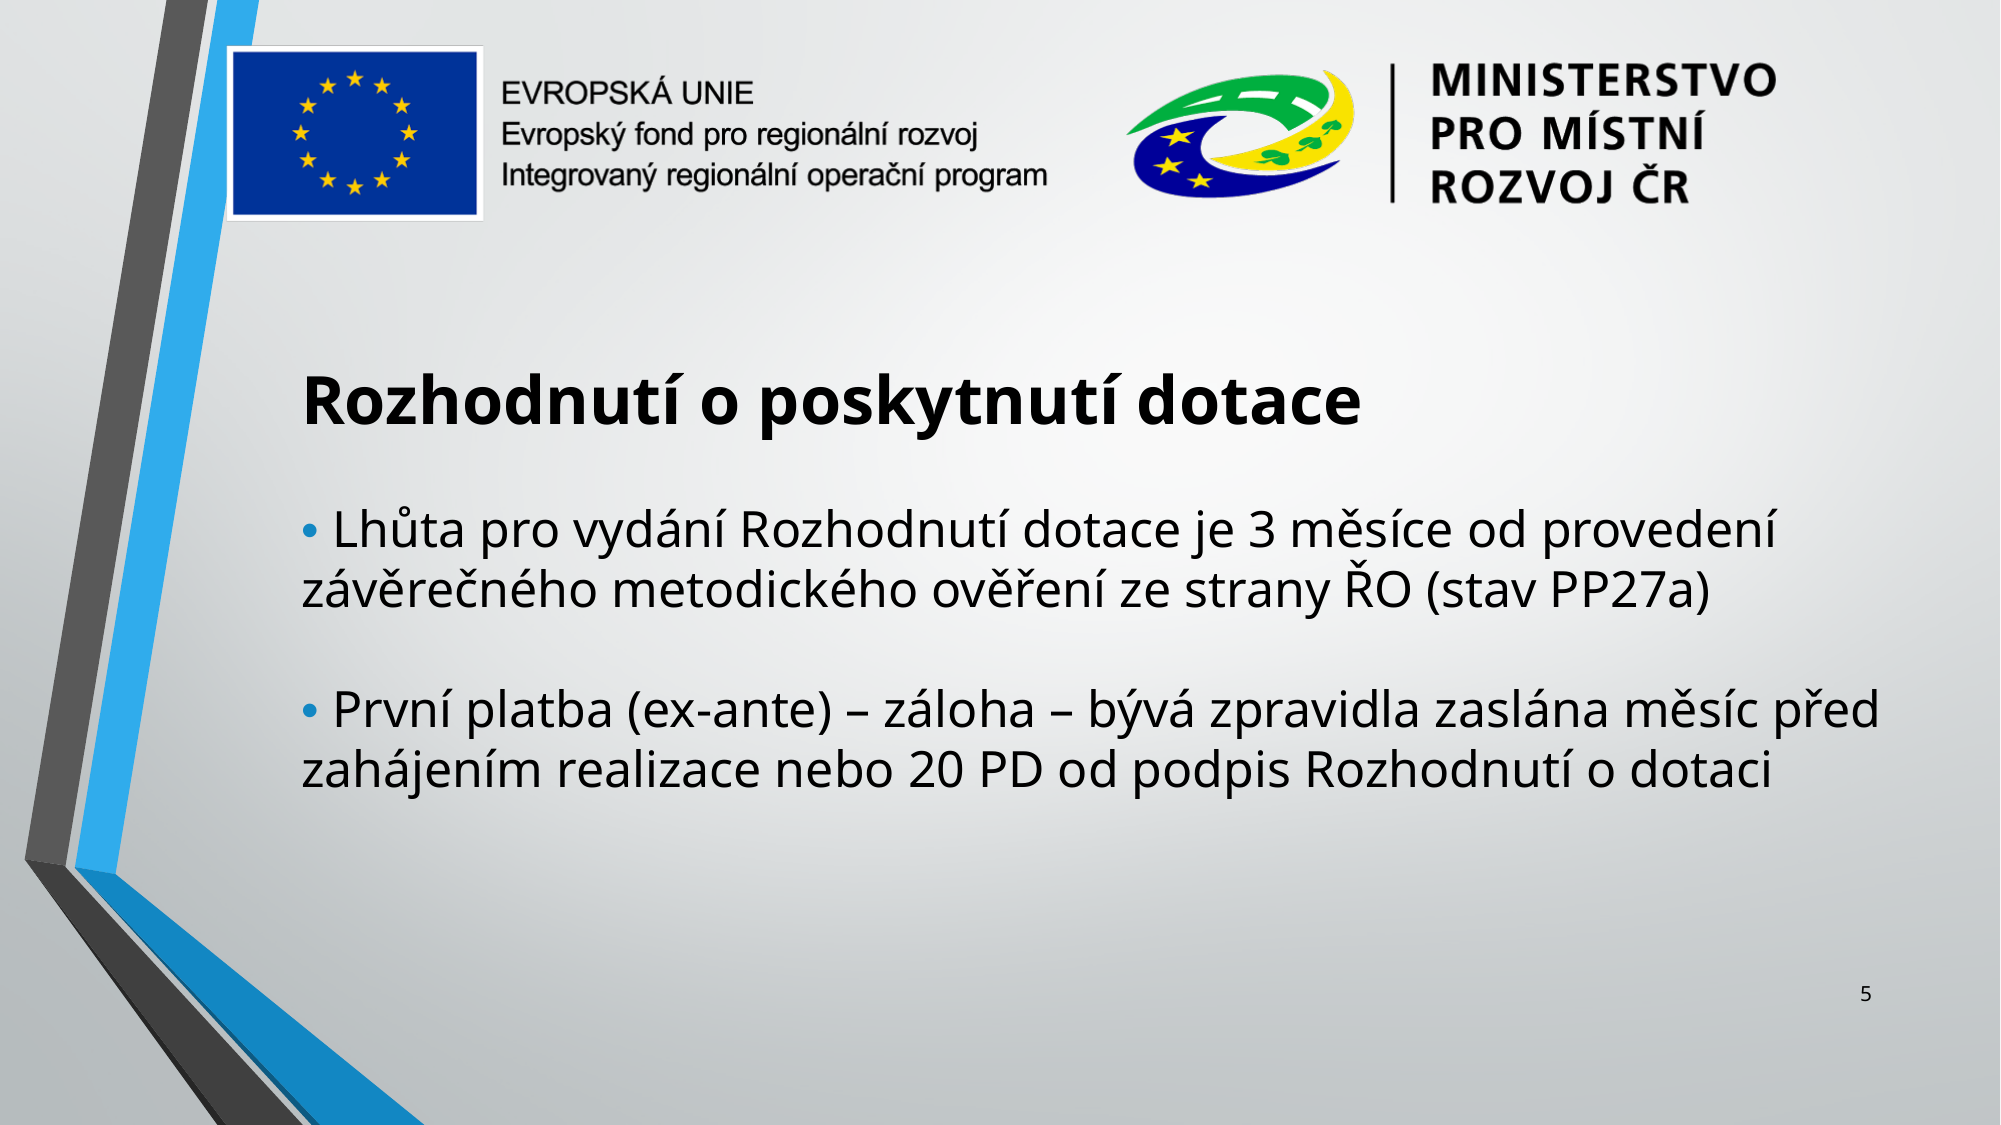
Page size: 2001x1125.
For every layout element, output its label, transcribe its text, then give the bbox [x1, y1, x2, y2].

text_box Rozhodnutí o poskytnutí dotace • Lhůta pro vydání Rozhodnutí dotace je 3 měsíce od provedení závěrečného metodického ověření ze strany ŘO (stav PP27a) • První platba (ex-ante) – záloha – bývá zpravidla zaslána měsíc před zahájením realizace nebo 20 PD od podpis Rozhodnutí o dotaci [211, 350, 1900, 806]
slide_number 5 [1796, 965, 1887, 1025]
picture [179, 0, 1831, 269]
